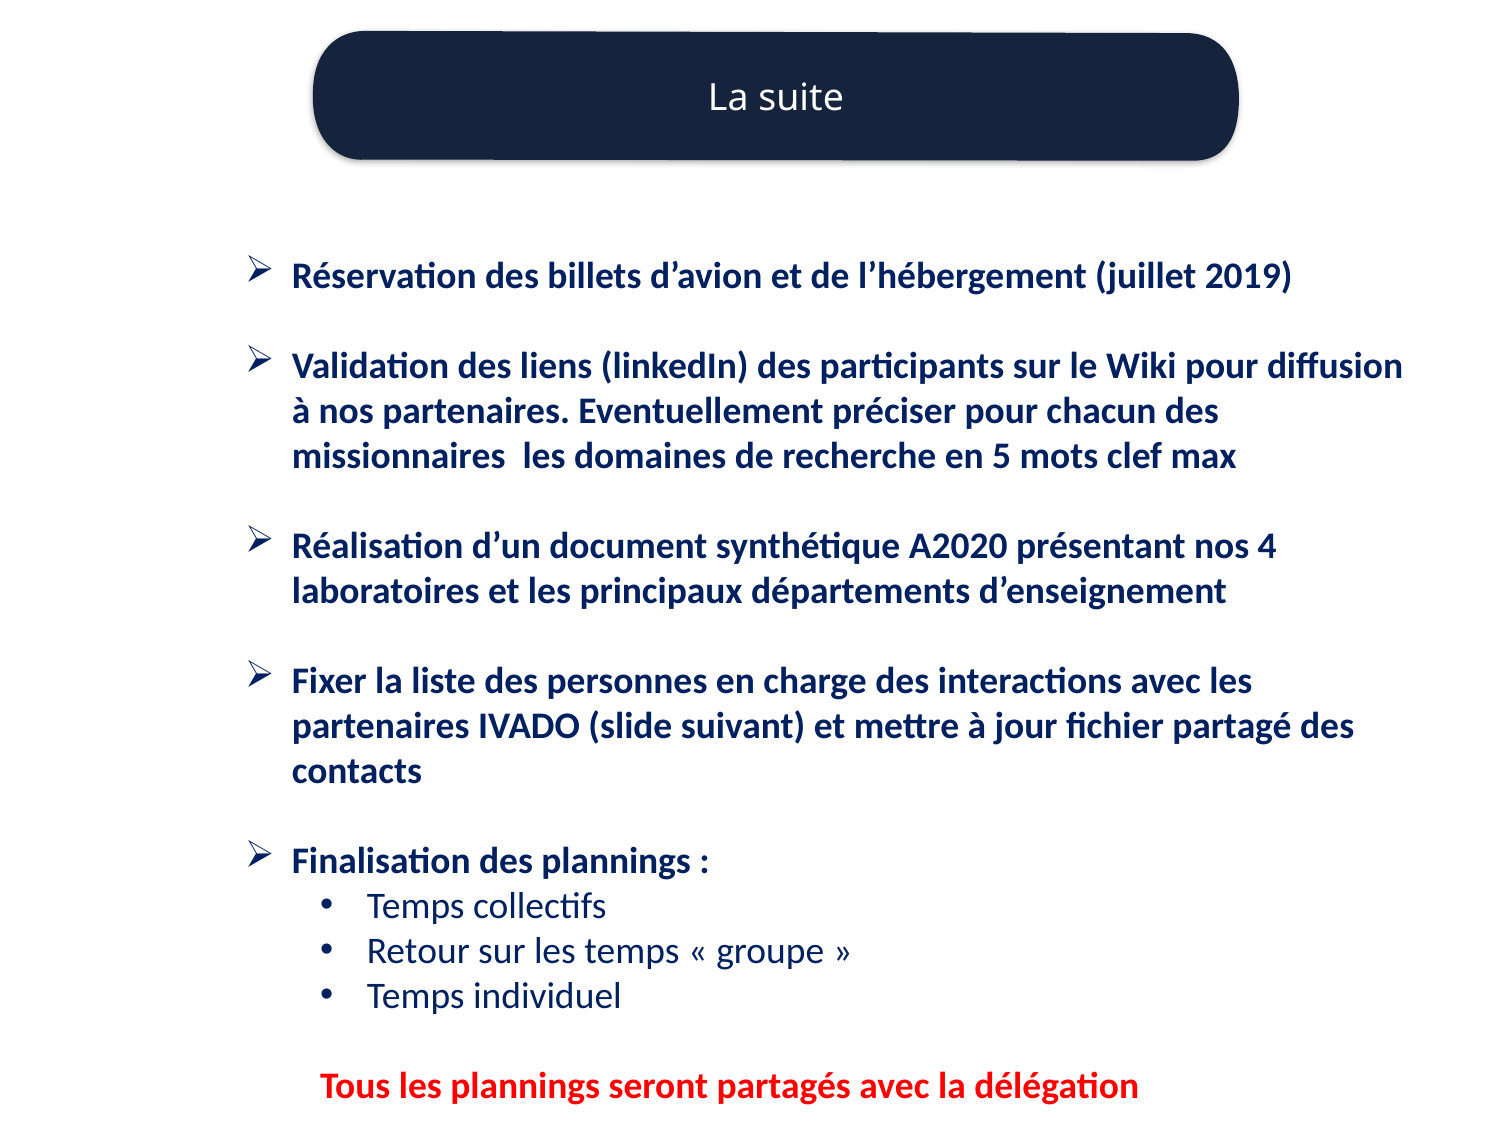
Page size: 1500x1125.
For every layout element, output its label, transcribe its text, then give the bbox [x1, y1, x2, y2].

text_box La suite [312, 30, 1240, 162]
text_box Réservation des billets d’avion et de l’hébergement (juillet 2019) Validation des liens (linkedIn) des participants sur le Wiki pour diffusion à nos partenaires. Eventuellement préciser pour chacun des missionnaires les domaines de recherche en 5 mots clef max Réalisation d’un document synthétique A2020 présentant nos 4 laboratoires et les principaux départements d’enseignement Fixer la liste des personnes en charge des interactions avec les partenaires IVADO (slide suivant) et mettre à jour fichier partagé des contacts Finalisation des plannings : Temps collectifs Retour sur les temps « groupe » Temps individuel Tous les plannings seront partagés avec la délégation [230, 243, 1435, 1114]
